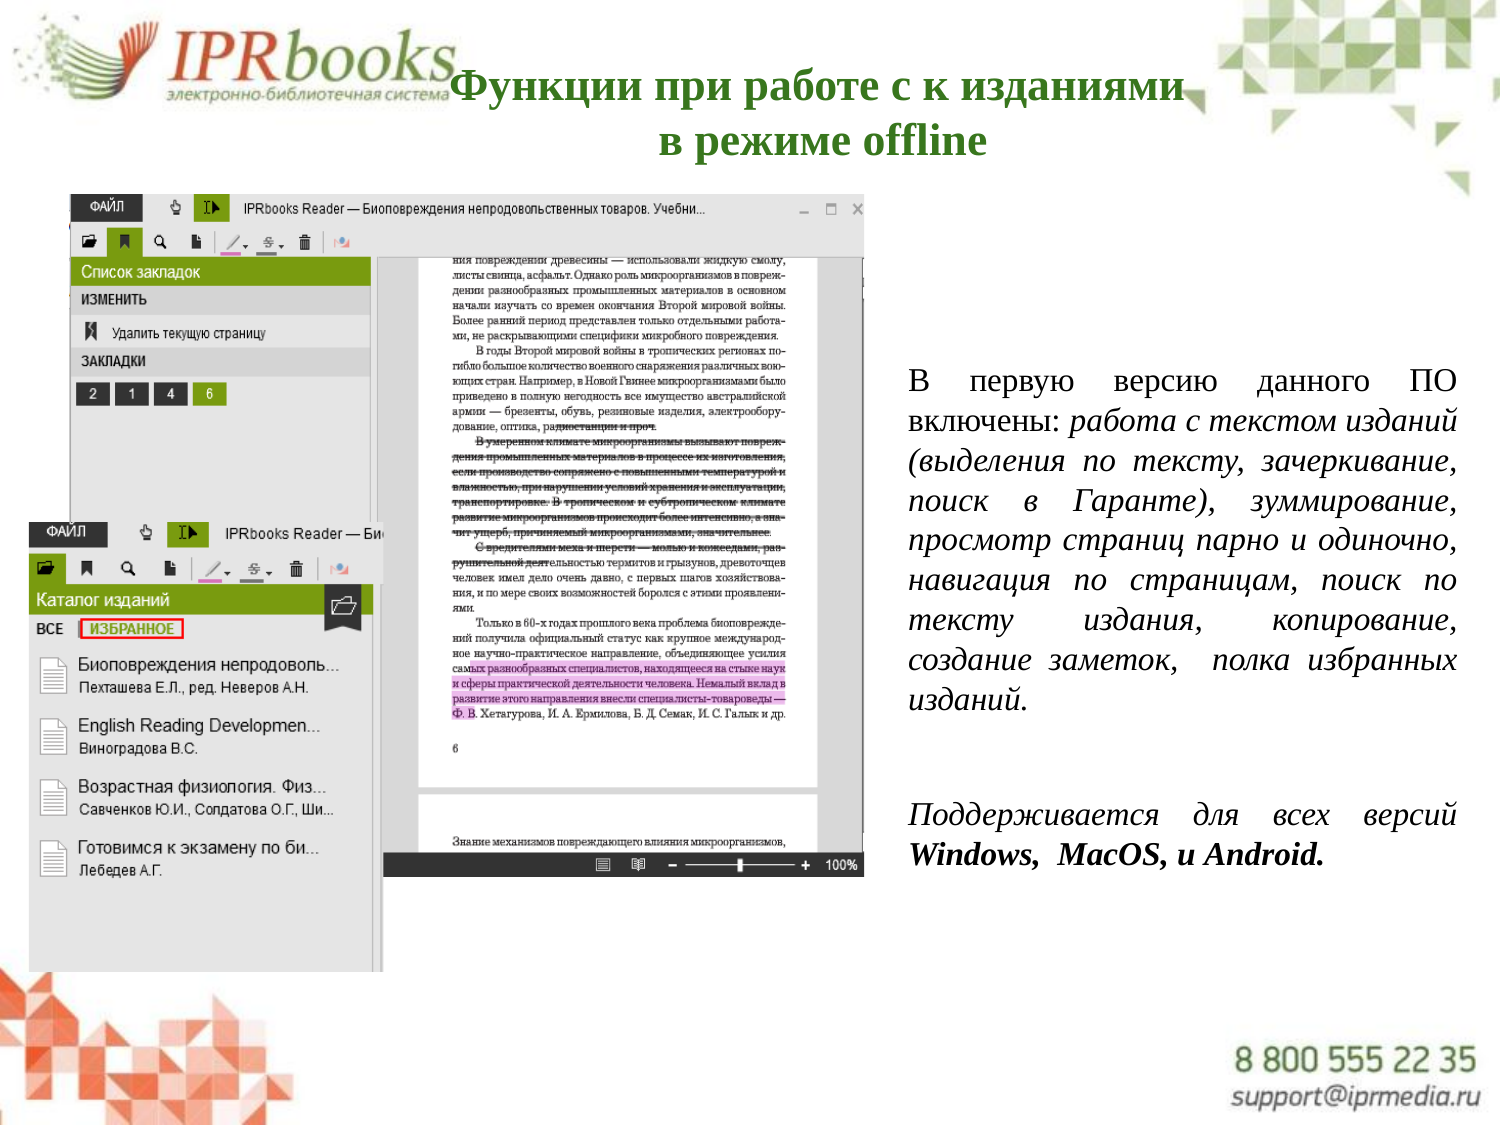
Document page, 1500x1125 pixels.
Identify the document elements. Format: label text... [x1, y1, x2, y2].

text_box [69, 194, 865, 877]
picture [0, 0, 1500, 1125]
text_box [28, 522, 384, 972]
text_box В первую версию данного ПО включены: работа с текстом изданий (выделения по тексту, зачеркивание, поиск в Гаранте), зуммирование, просмотр страниц парно и одиночно, навигация по страницам, поиск по тексту издания, копирование, создание заметок, полка избранных изданий. Поддерживается для всех версий Windows, MacOS, и Android. [893, 235, 1474, 1021]
text_box Функции при работе с к изданиями в режиме offline [427, 47, 1208, 183]
